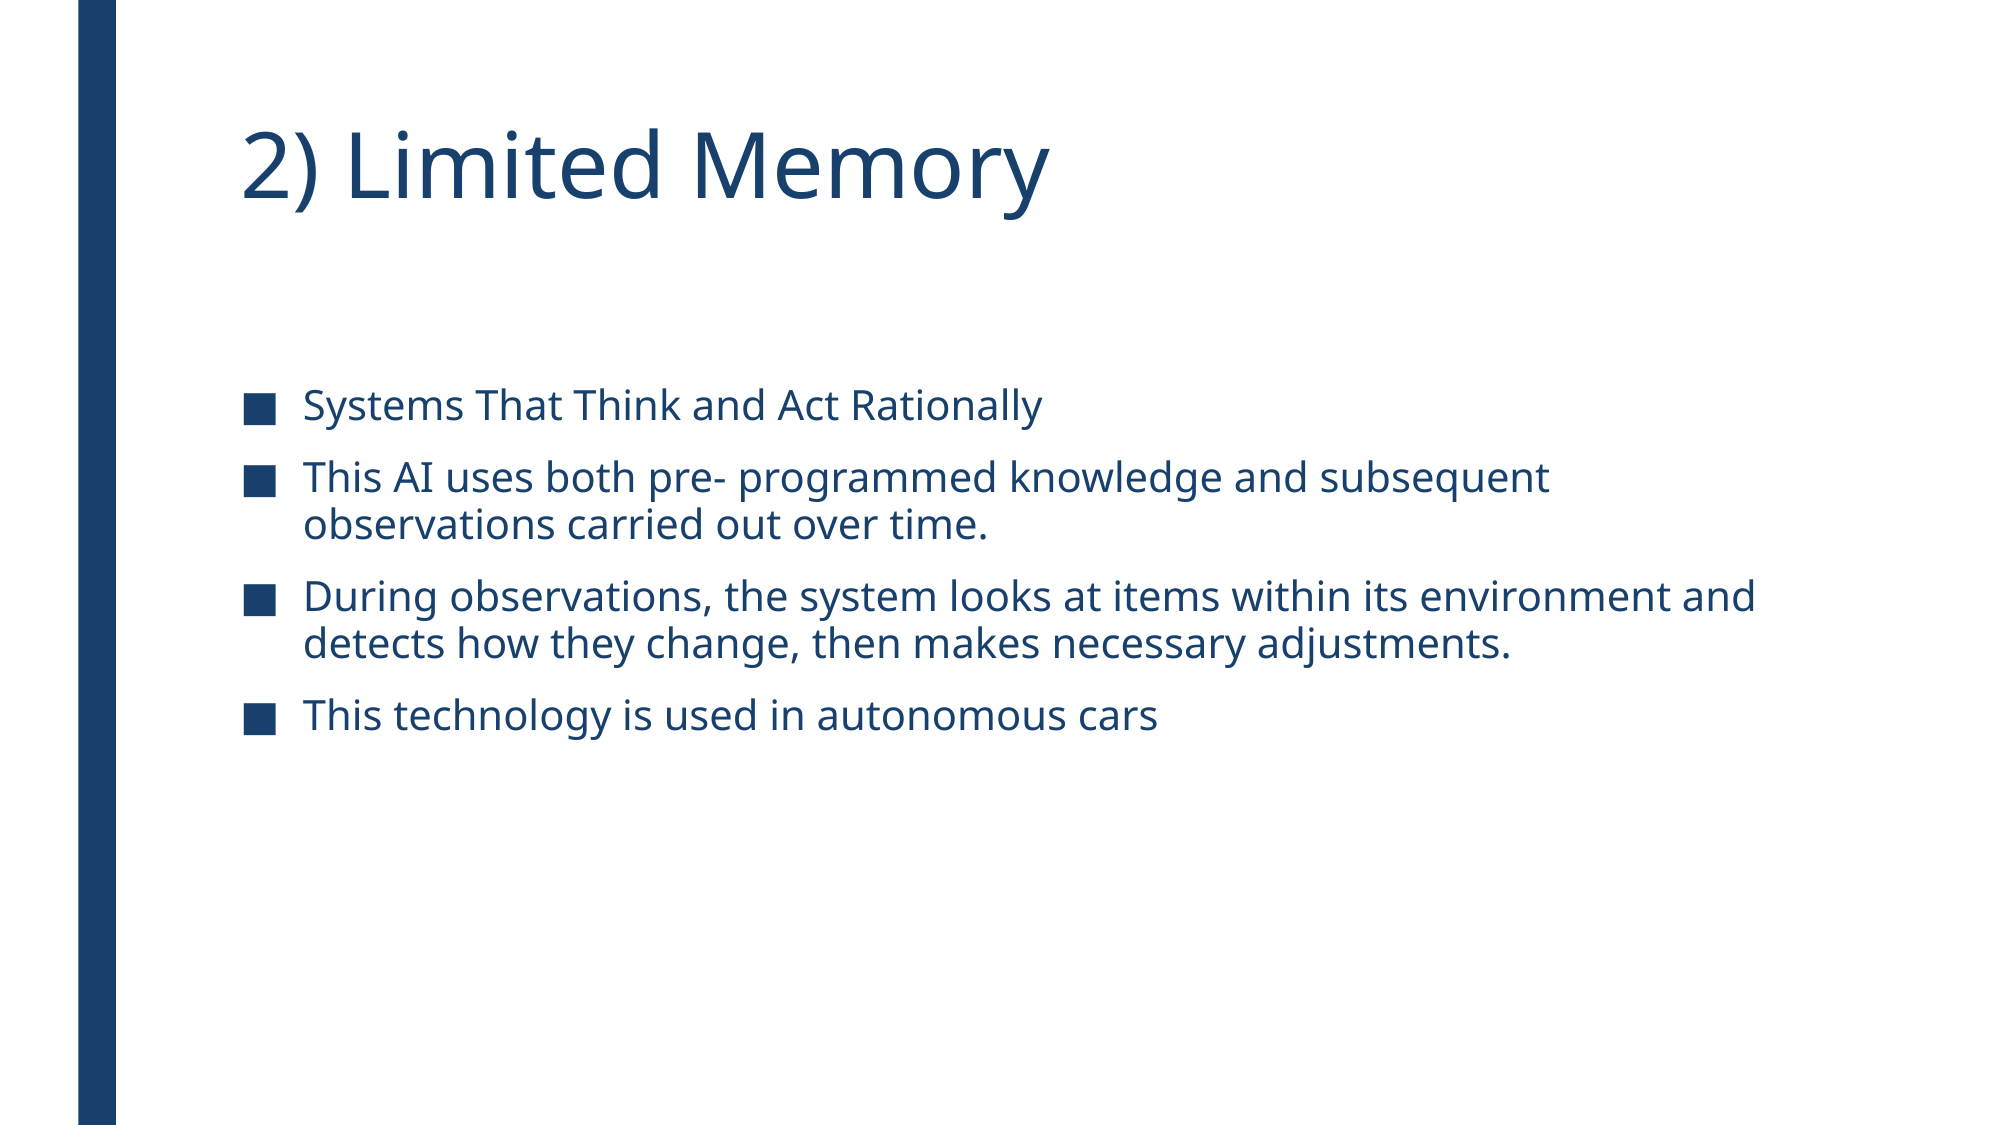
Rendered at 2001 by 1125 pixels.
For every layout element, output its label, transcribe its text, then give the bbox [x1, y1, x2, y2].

title 2) Limited Memory [225, 112, 1800, 357]
list Systems That Think and Act Rationally This AI uses both pre- programmed knowledge and subsequent observations carried out over time. During observations, the system looks at items within its environment and detects how they change, then makes necessary adjustments. This technology is used in autonomous cars [225, 375, 1800, 963]
